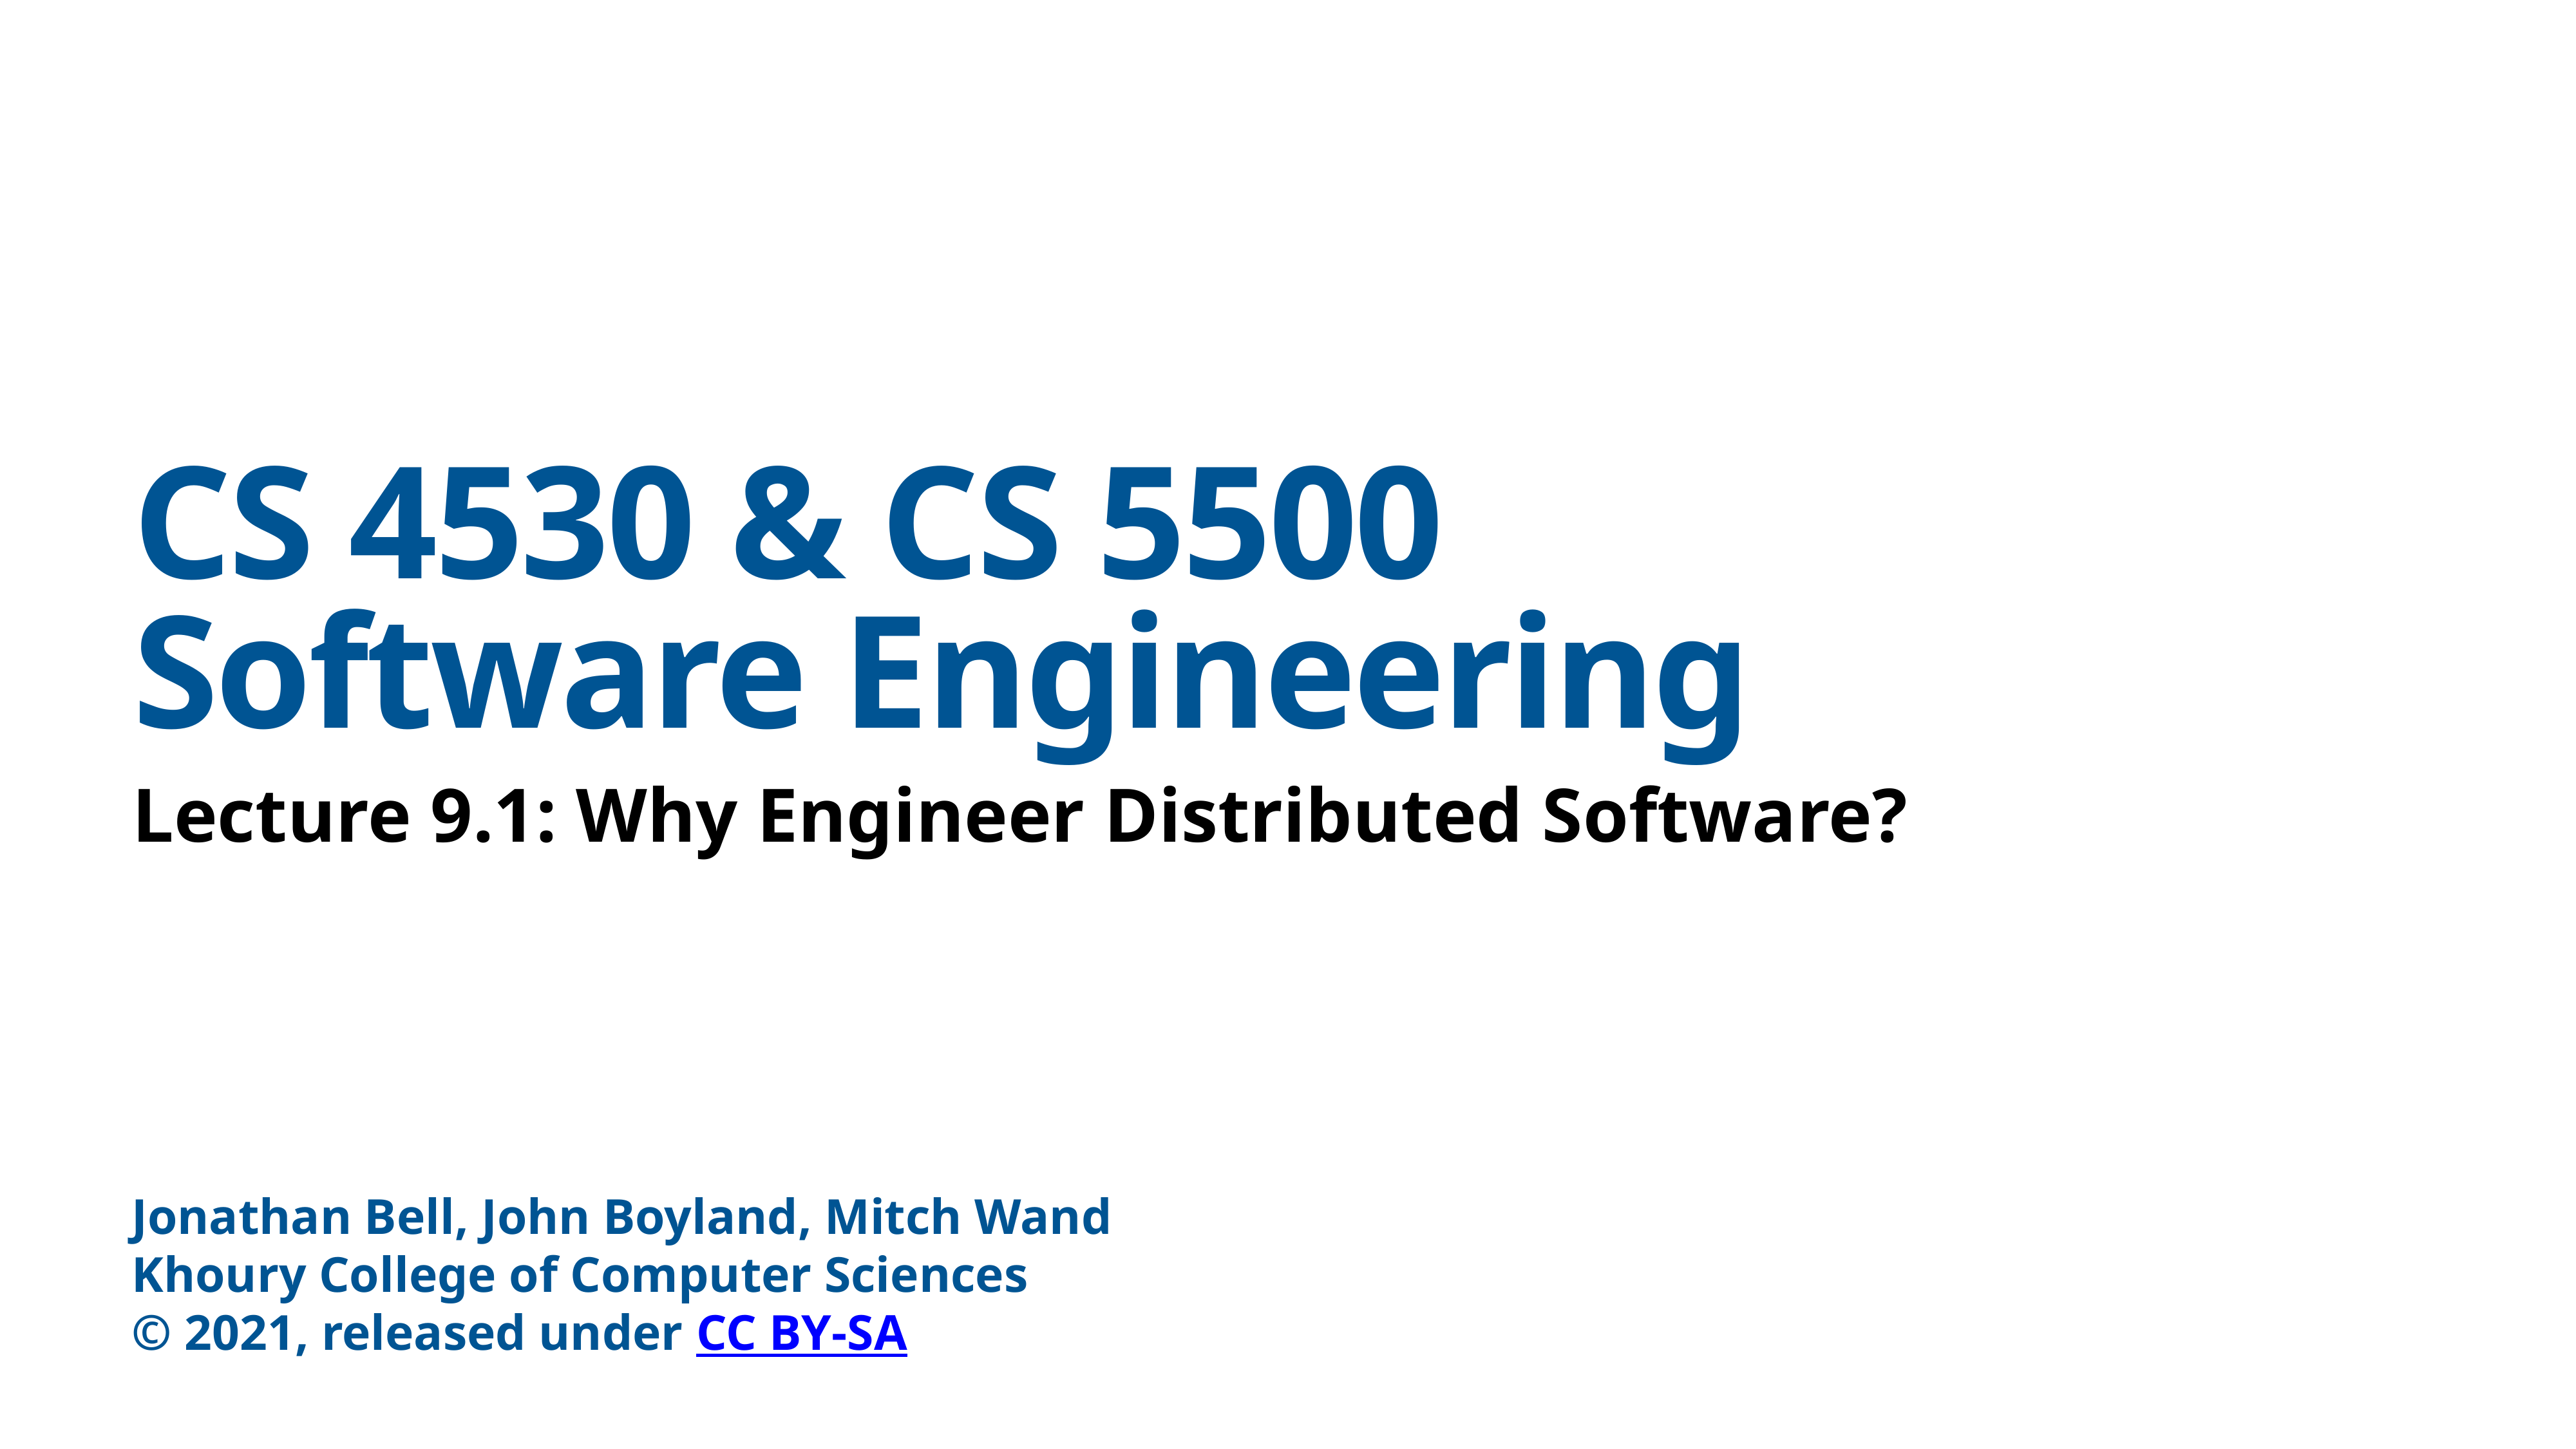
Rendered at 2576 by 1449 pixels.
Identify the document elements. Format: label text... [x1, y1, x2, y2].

title CS 4530 & CS 5500 Software Engineering [127, 271, 2449, 764]
list Jonathan Bell, John Boyland, Mitch Wand Khoury College of Computer Sciences © 2021, released under CC BY-SA [126, 1180, 2448, 1388]
subtitle Lecture 9.1: Why Engineer Distributed Software? [126, 762, 2448, 965]
